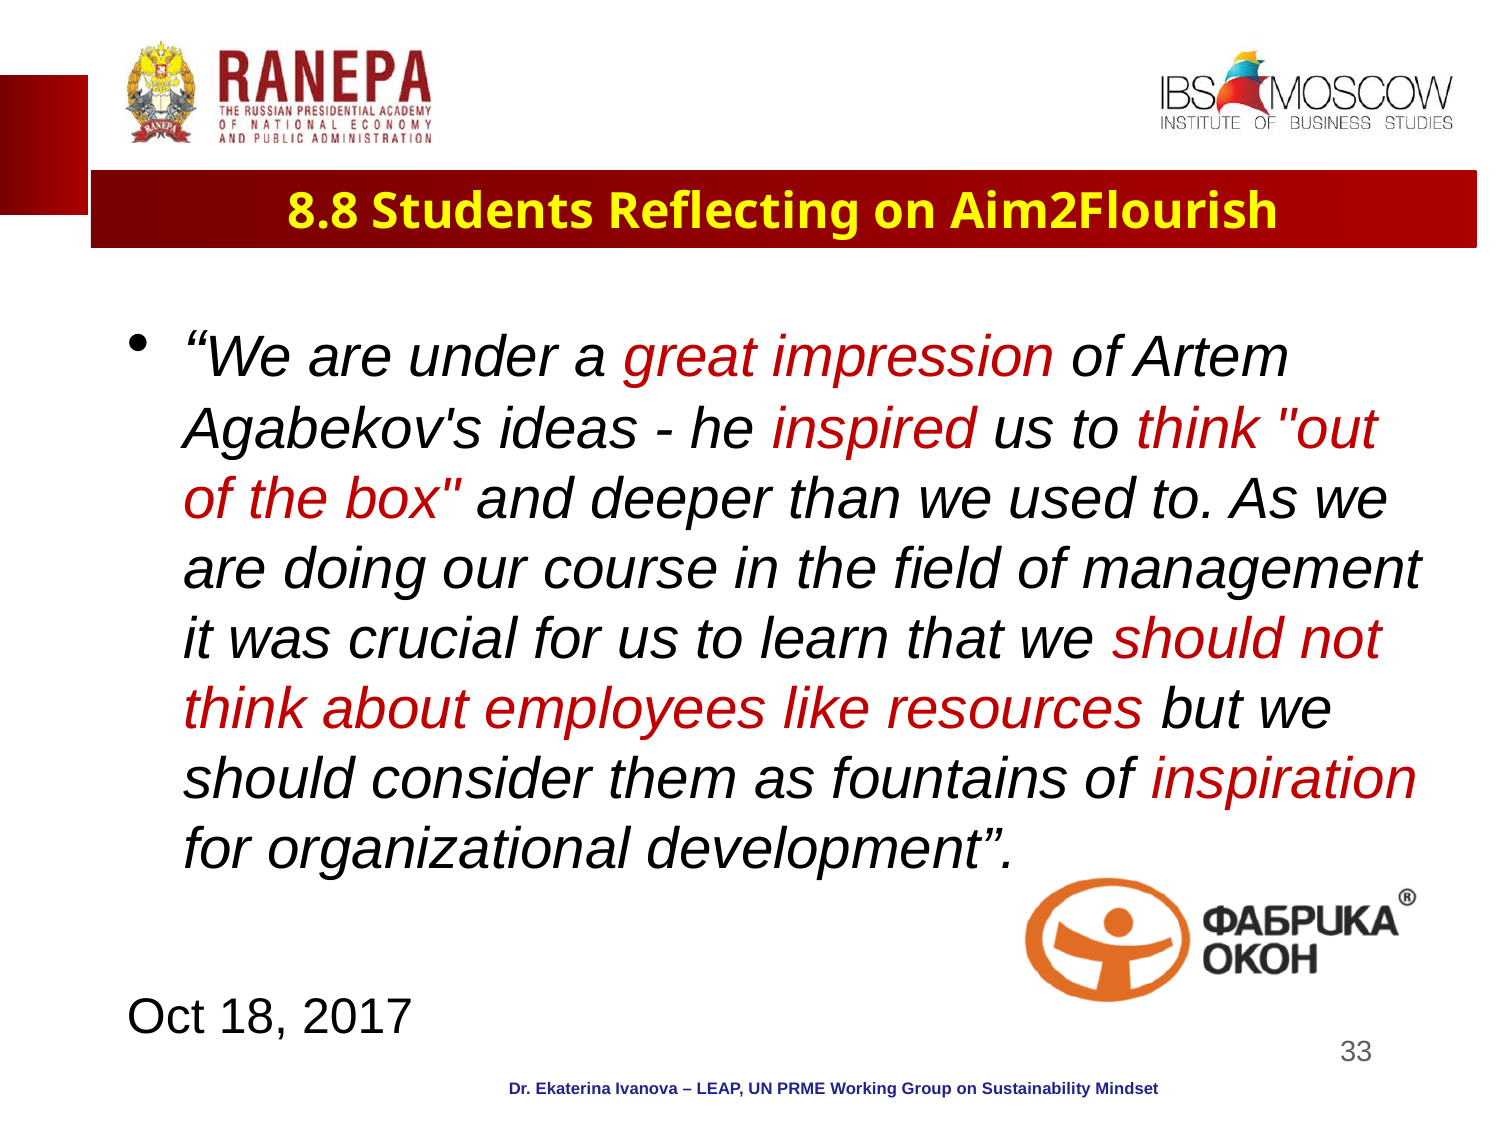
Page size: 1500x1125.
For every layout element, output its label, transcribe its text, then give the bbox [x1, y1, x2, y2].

picture [976, 803, 1470, 1101]
text_box 8.8 Students Reflecting on Aim2Flourish [90, 170, 1477, 248]
text_box “We are under a great impression of Artem Agabekov's ideas - he inspired us to think "out of the box" and deeper than we used to. As we are doing our course in the field of management it was crucial for us to learn that we should not think about employees like resources but we should consider them as fountains of inspiration for organizational development”. Oct 18, 2017 [112, 302, 1456, 1008]
text_box Dr. Ekaterina Ivanova – LEAP, UN PRME Working Group on Sustainability Mindset [47, 1070, 973, 1106]
picture [124, 40, 431, 143]
picture [1140, 38, 1475, 143]
text_box [0, 75, 88, 215]
